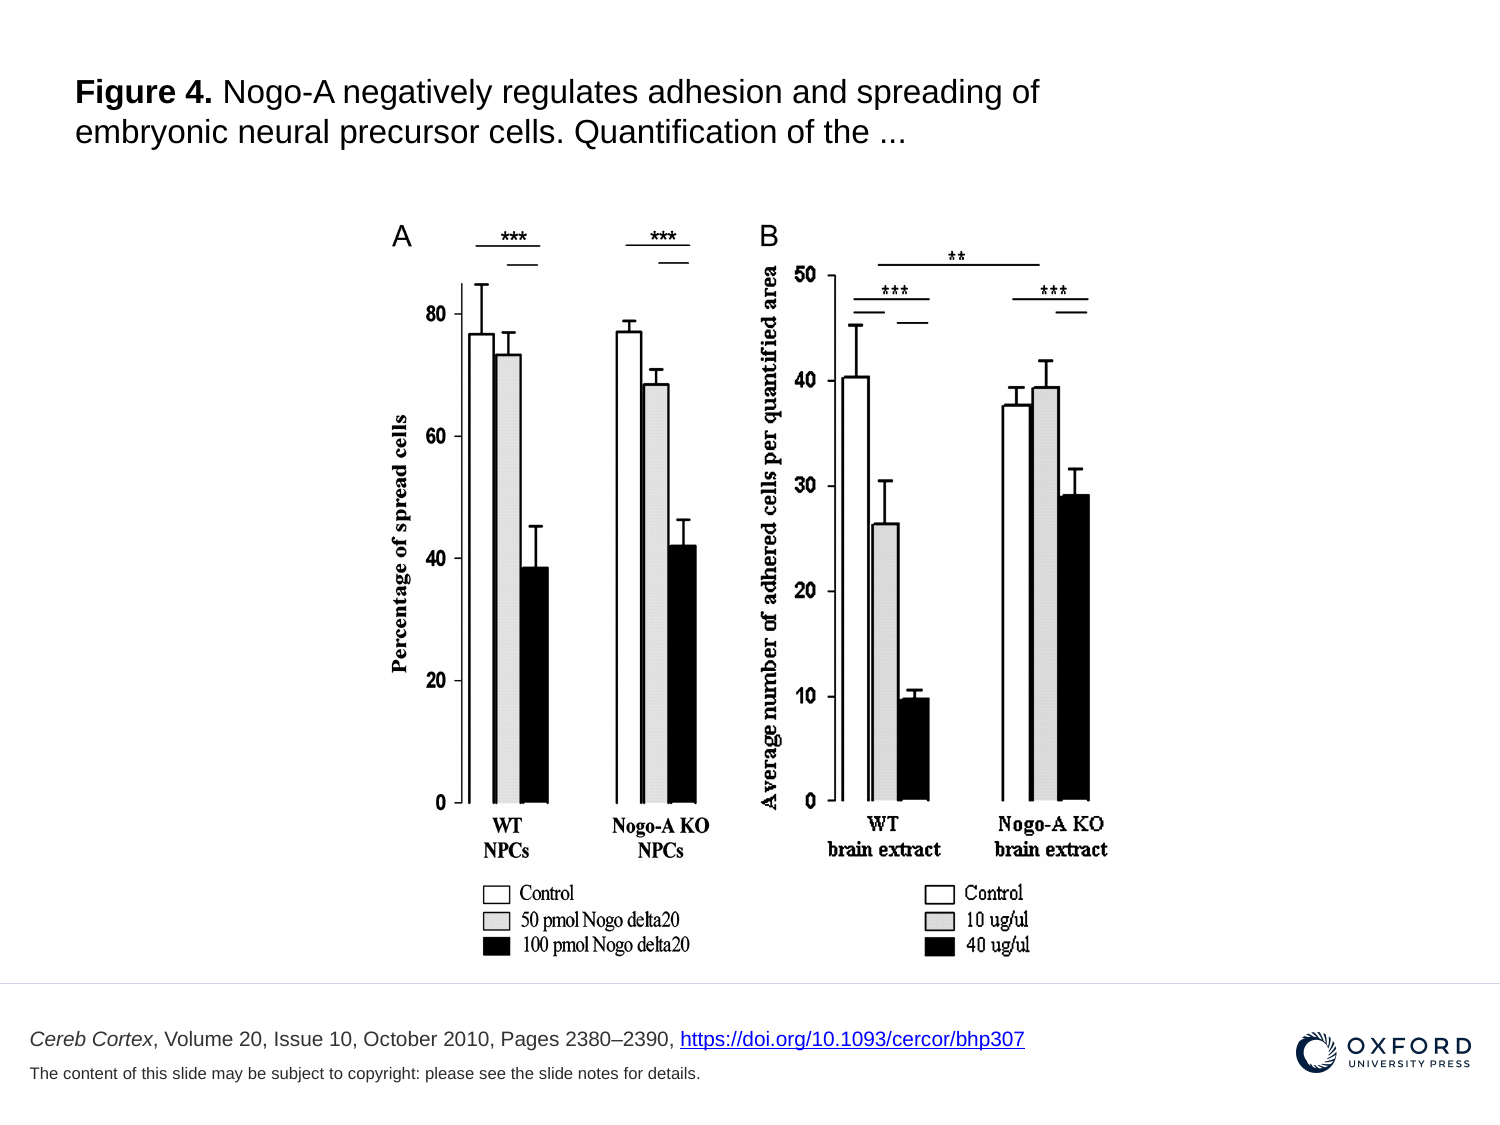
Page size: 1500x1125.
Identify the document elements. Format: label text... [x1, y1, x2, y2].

title Figure 4. Nogo-A negatively regulates adhesion and spreading of embryonic neural precursor cells. Quantification of the ... [75, 69, 1078, 171]
picture [391, 224, 1108, 957]
picture [1296, 1032, 1471, 1073]
footer Cereb Cortex, Volume 20, Issue 10, October 2010, Pages 2380–2390, https://doi.org/10.1093/cercor/bhp307 The content of this slide may be subject to copyright: please see the slide notes for details. [0, 983, 1260, 1125]
